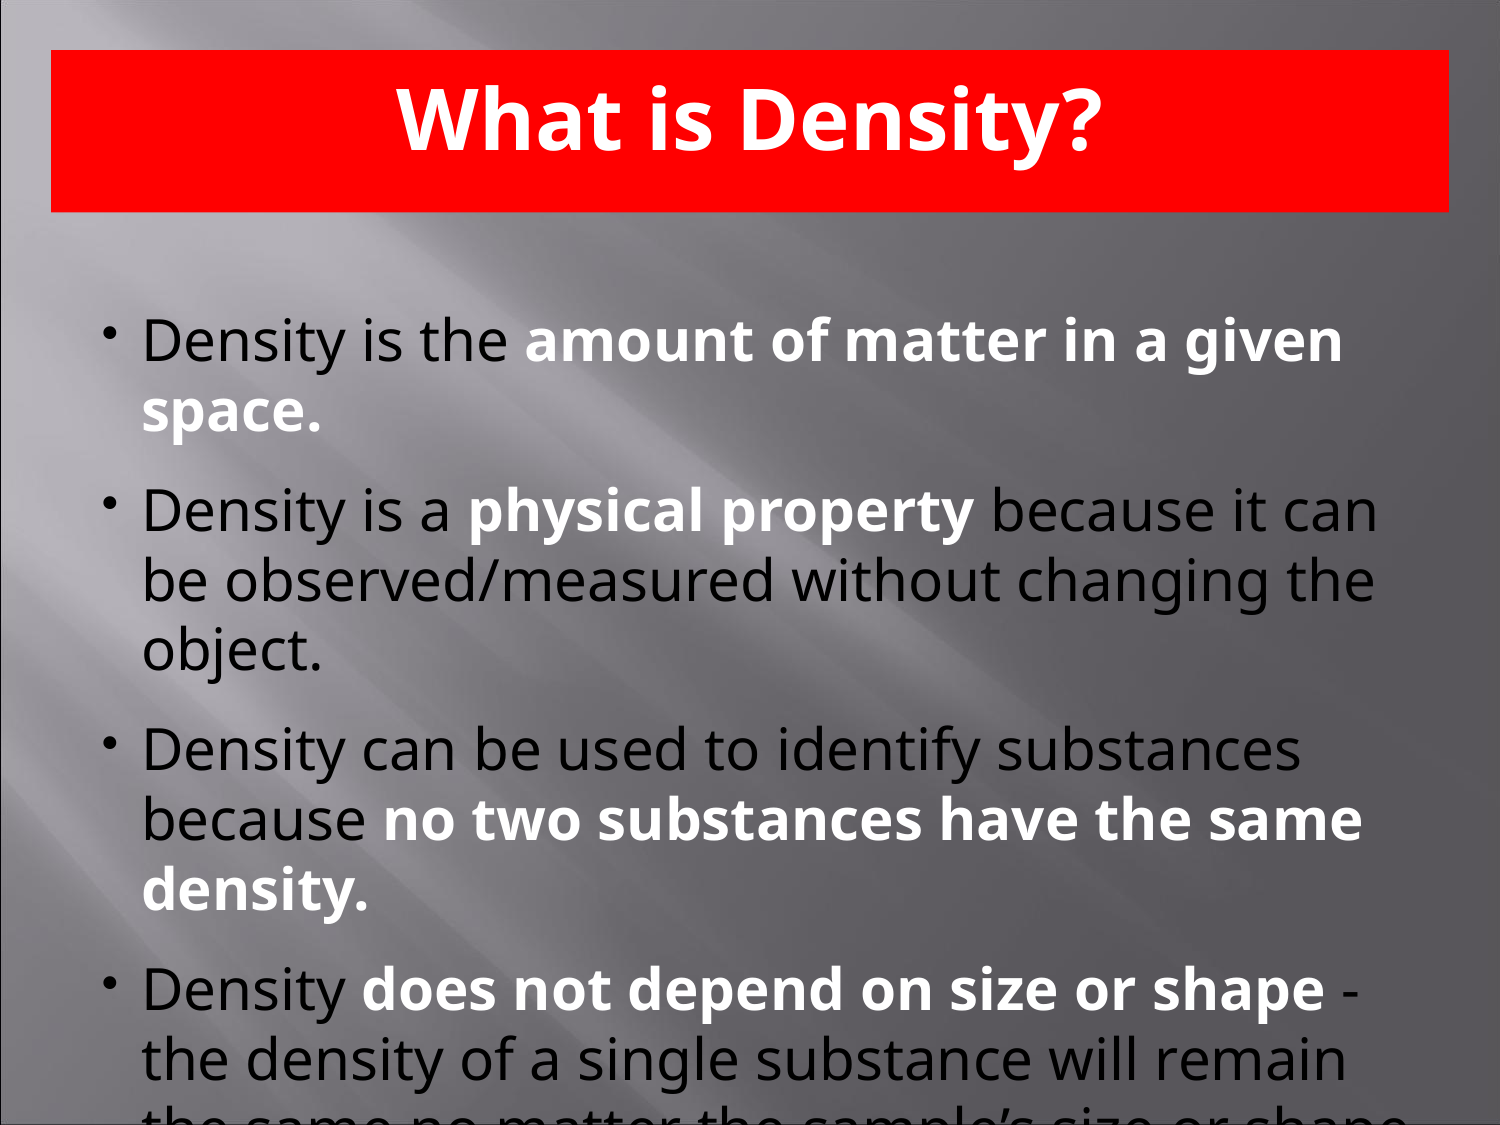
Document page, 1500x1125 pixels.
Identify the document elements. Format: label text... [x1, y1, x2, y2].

list Density is the amount of matter in a given space. Density is a physical property because it can be observed/measured without changing the object. Density can be used to identify substances because no two substances have the same density. Density does not depend on size or shape - the density of a single substance will remain the same no matter the sample’s size or shape. [51, 287, 1449, 689]
picture [0, 0, 1500, 1125]
title What is Density? [51, 50, 1449, 213]
